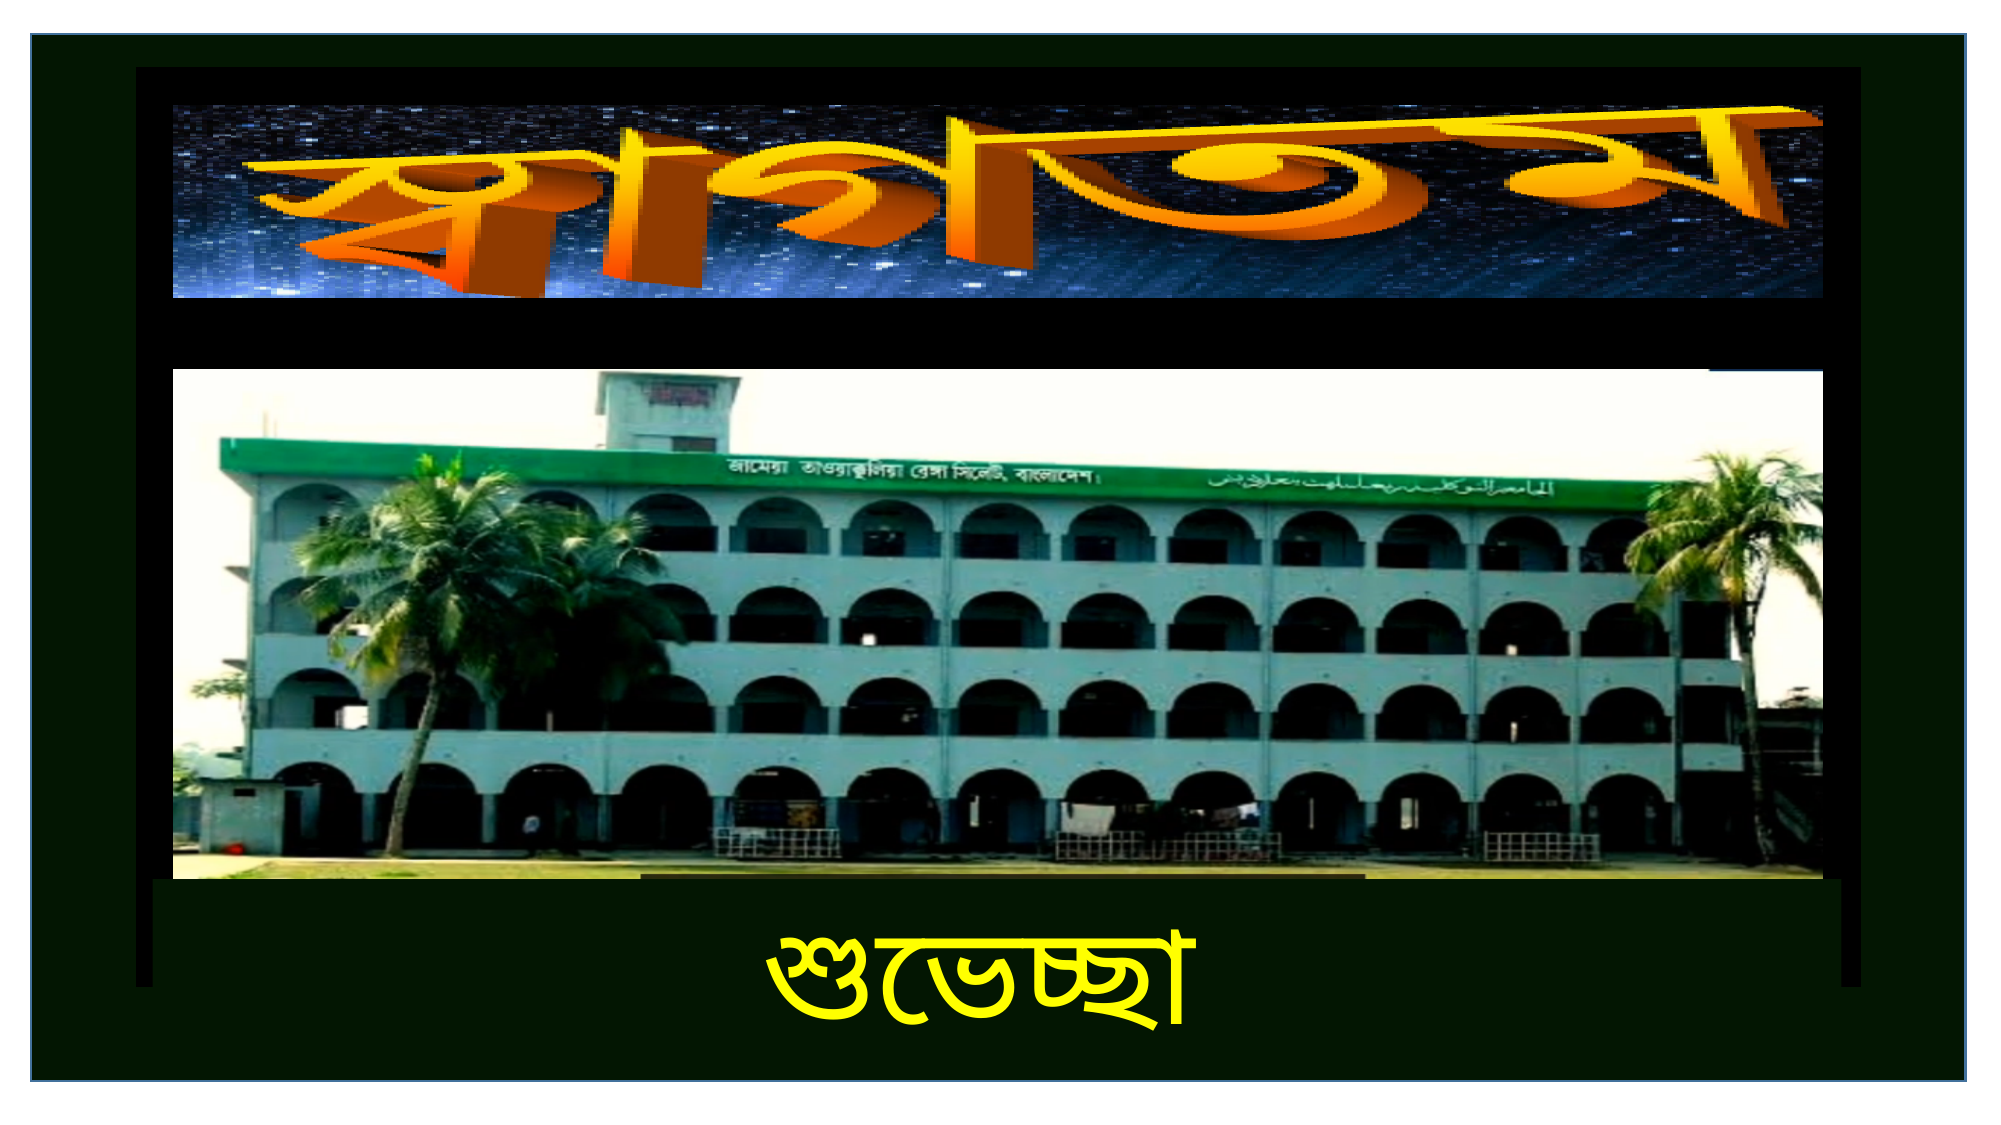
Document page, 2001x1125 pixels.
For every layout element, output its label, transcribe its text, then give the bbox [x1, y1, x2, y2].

text_box শুভেচ্ছা [152, 879, 1842, 1059]
text_box [30, 33, 1967, 1082]
picture [173, 368, 1824, 950]
picture [173, 104, 1824, 298]
